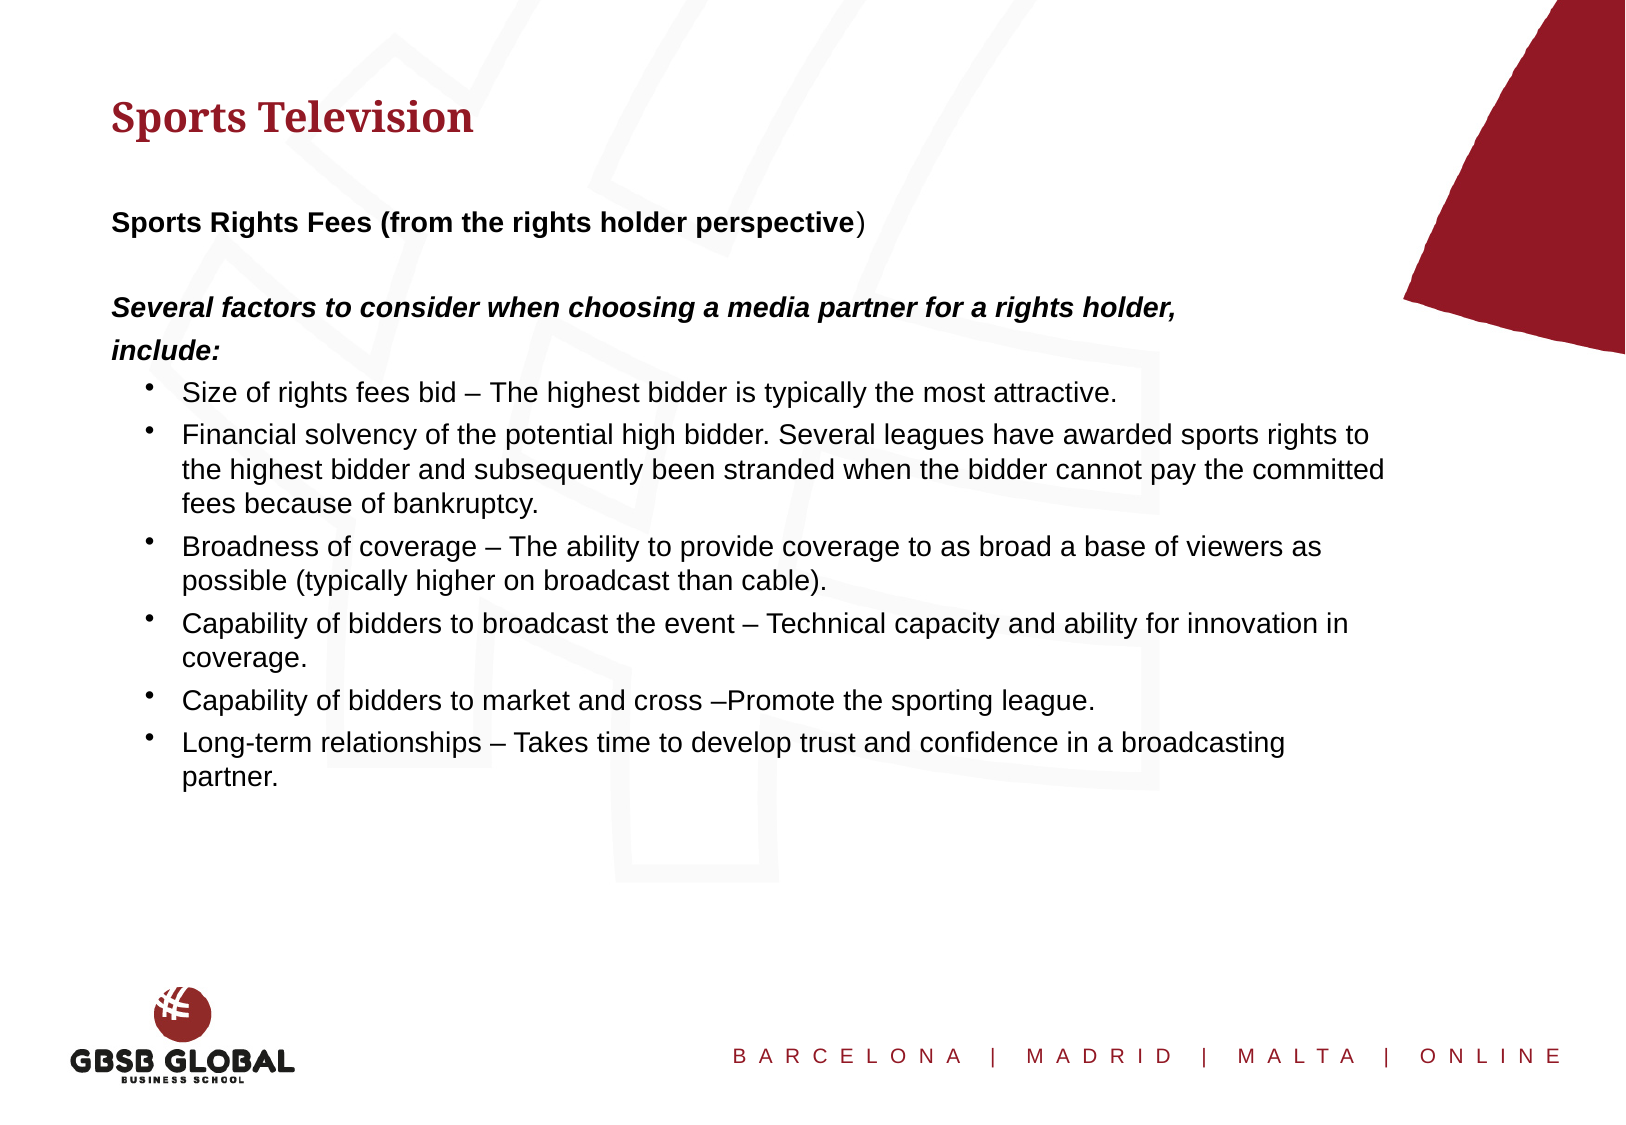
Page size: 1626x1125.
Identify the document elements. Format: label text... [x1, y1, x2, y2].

text_box [99, 202, 1396, 1125]
list Sports Rights Fees (from the rights holder perspective) Several factors to consider when choosing a media partner for a rights holder, include: Size of rights fees bid – The highest bidder is typically the most attractive. Financial solvency of the potential high bidder. Several leagues have awarded sports rights to the highest bidder and subsequently been stranded when the bidder cannot pay the committed fees because of bankruptcy. Broadness of coverage – The ability to provide coverage to as broad a base of viewers as possible (typically higher on broadcast than cable). Capability of bidders to broadcast the event – Technical capacity and ability for innovation in coverage. Capability of bidders to market and cross –Promote the sporting league. Long-term relationships – Takes time to develop trust and confidence in a broadcasting partner. [103, 195, 1401, 802]
title Sports Television [103, 82, 1244, 195]
picture [0, 0, 1626, 1125]
